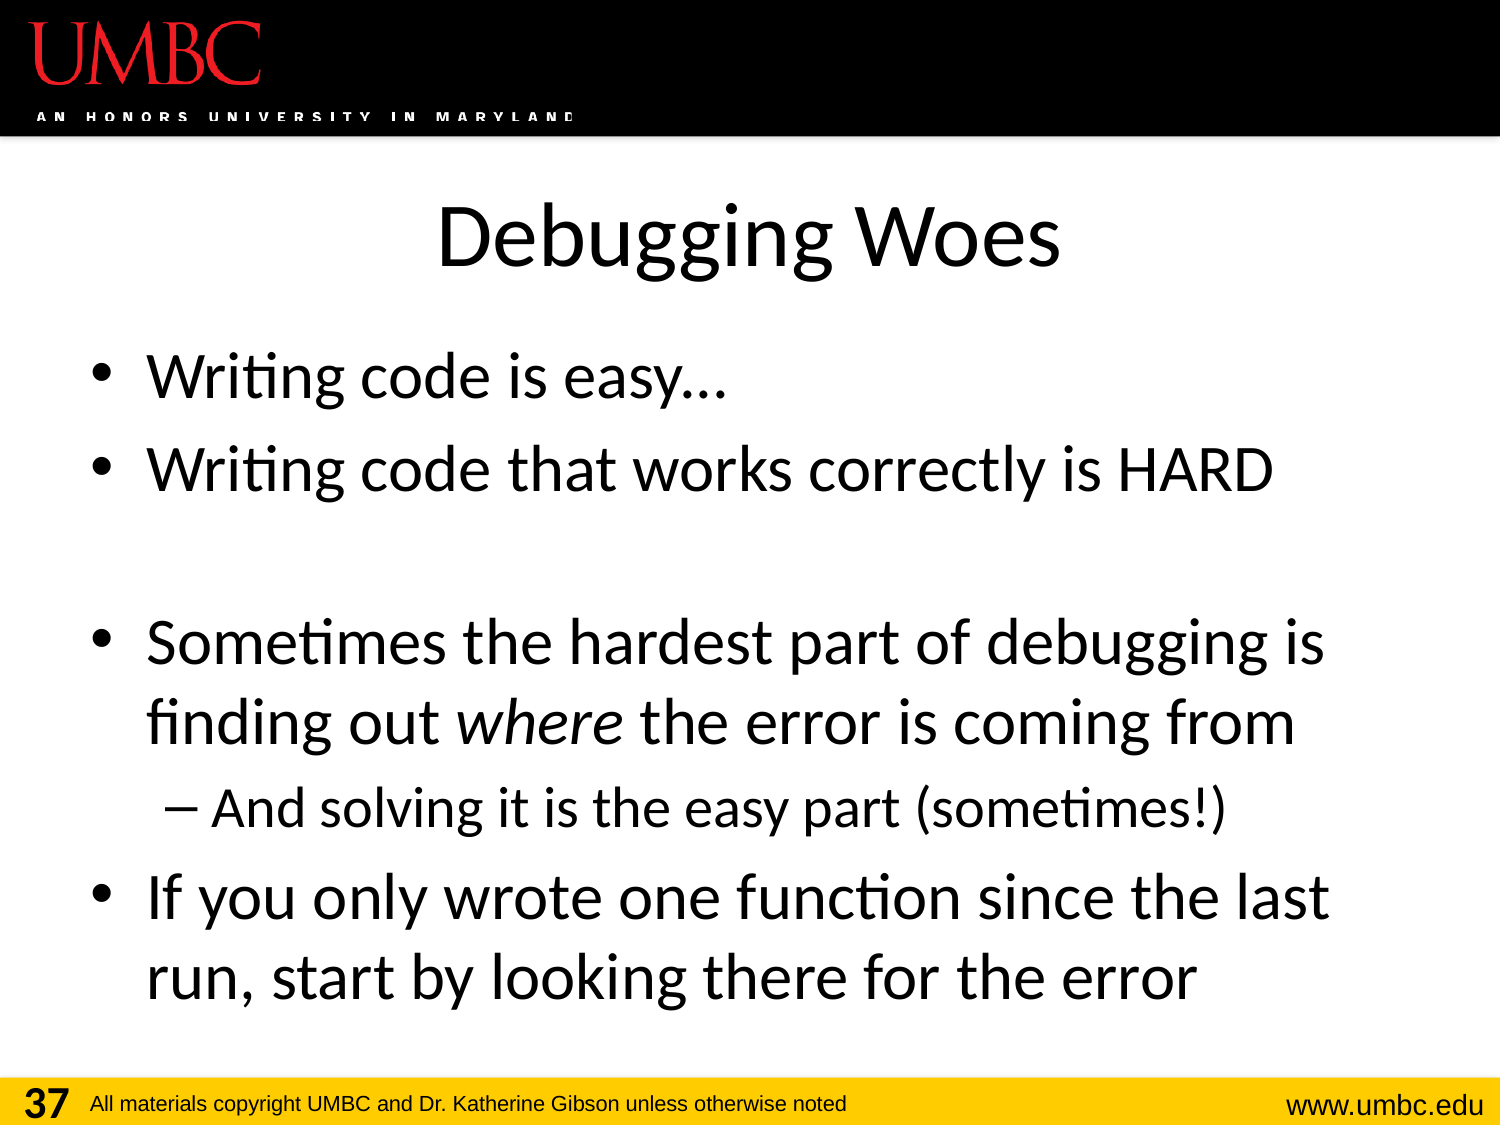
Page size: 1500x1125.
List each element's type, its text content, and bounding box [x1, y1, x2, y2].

list Writing code is easy... Writing code that works correctly is HARD Sometimes the hardest part of debugging is finding out where the error is coming from And solving it is the easy part (sometimes!) If you only wrote one function since the last run, start by looking there for the error [75, 324, 1425, 1066]
title Debugging Woes [75, 136, 1425, 324]
slide_number 37 [0, 1065, 94, 1125]
